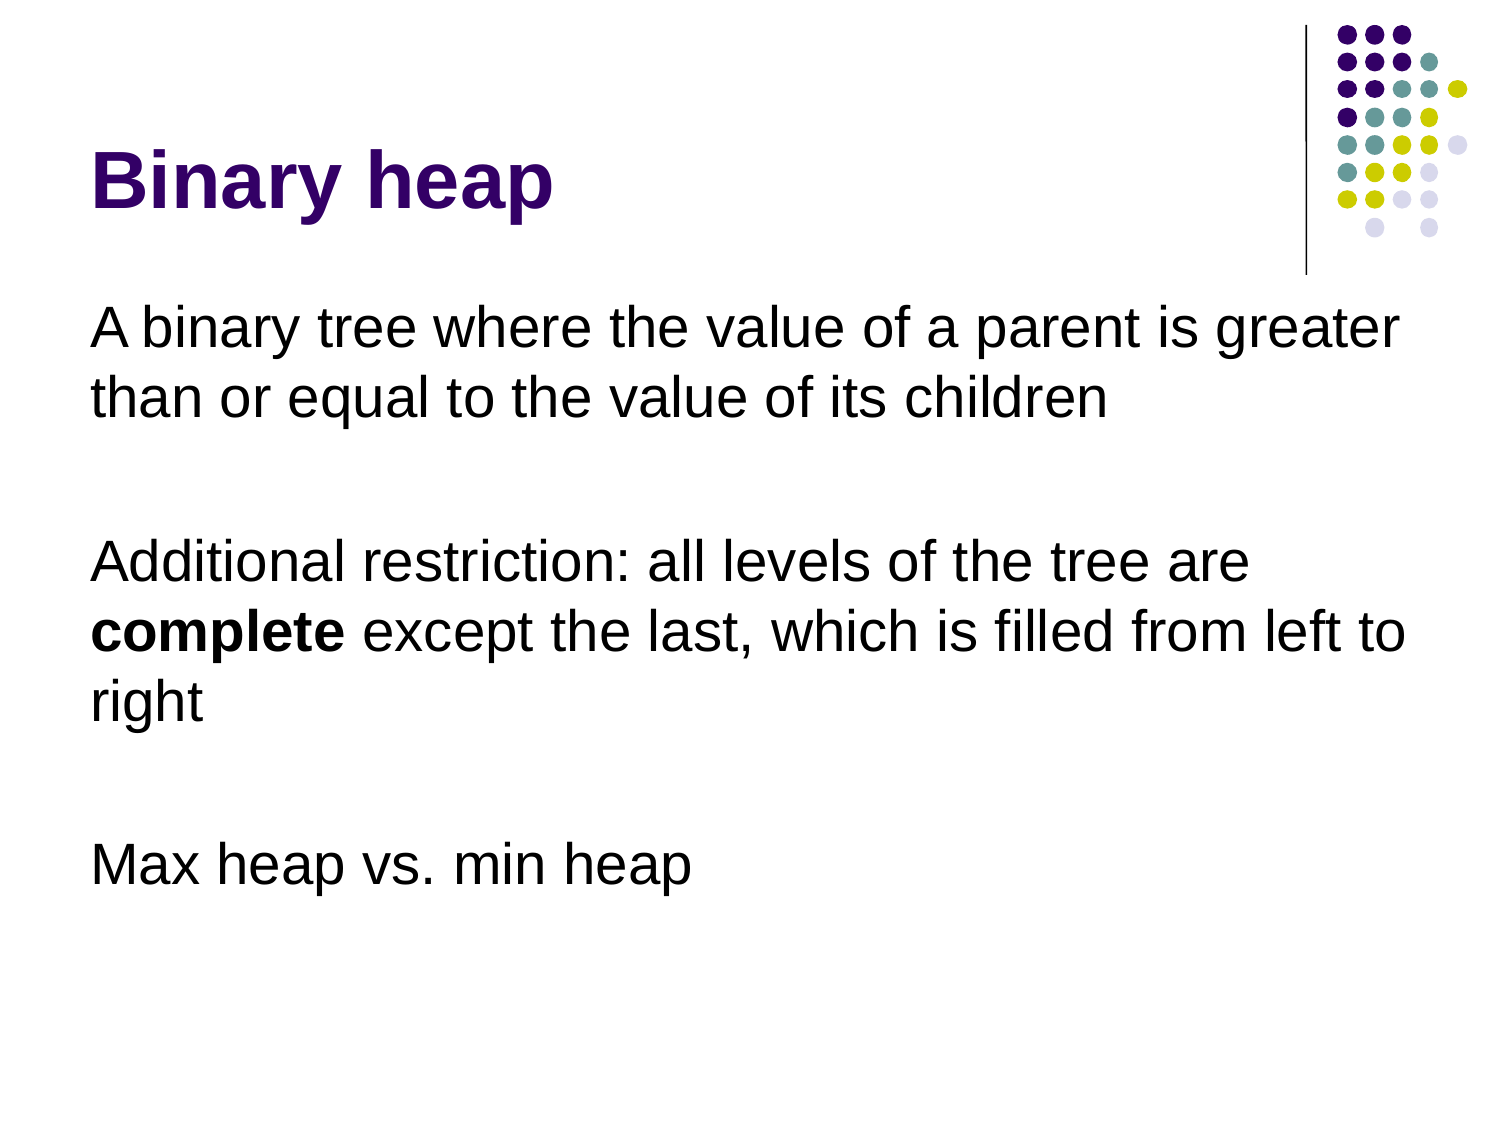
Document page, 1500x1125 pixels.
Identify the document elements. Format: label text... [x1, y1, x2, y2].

list A binary tree where the value of a parent is greater than or equal to the value of its children Additional restriction: all levels of the tree are complete except the last, which is filled from left to right Max heap vs. min heap [75, 282, 1425, 1006]
title Binary heap [75, 20, 1313, 233]
